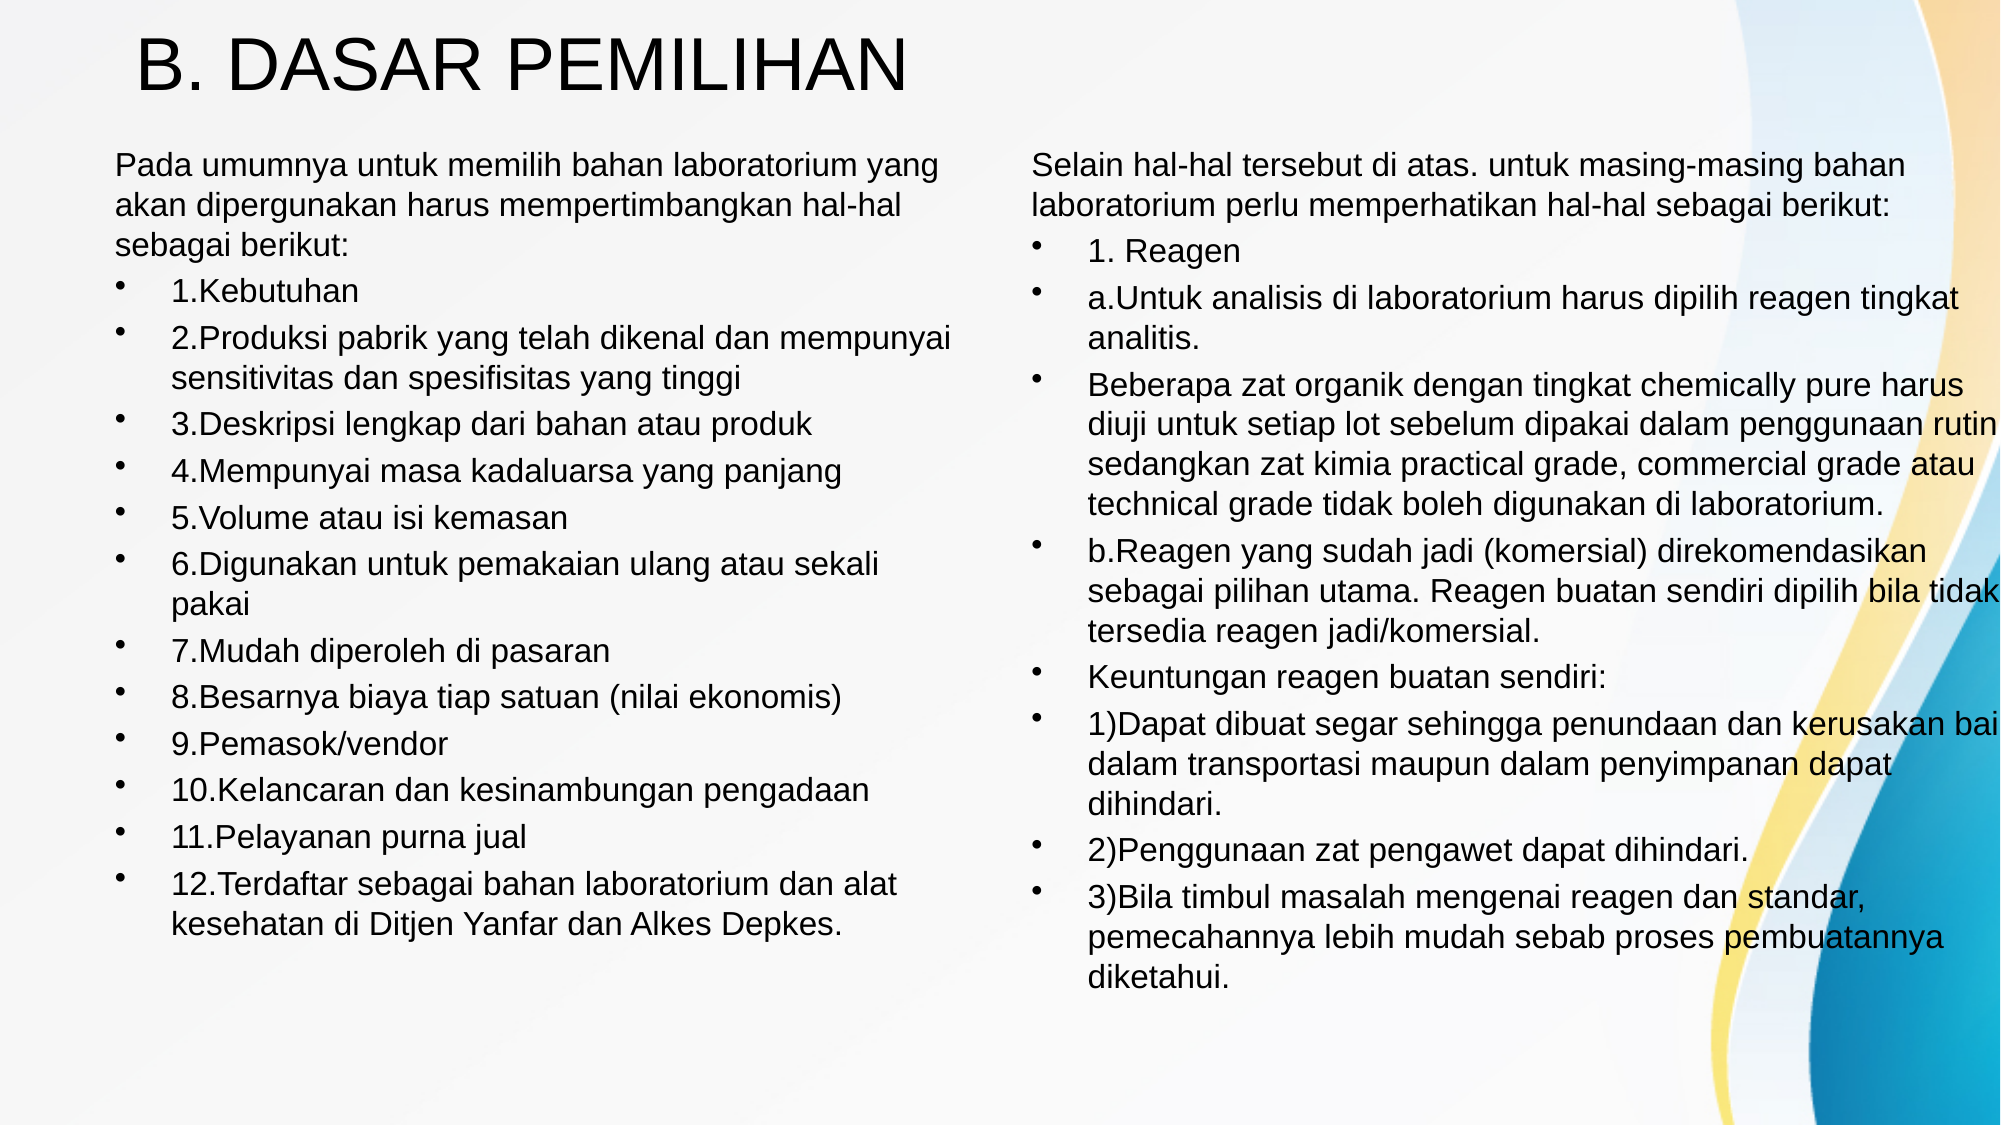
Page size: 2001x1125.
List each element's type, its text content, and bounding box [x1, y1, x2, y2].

picture [0, 0, 2001, 1125]
title B. DASAR PEMILIHAN [99, 30, 1901, 90]
list Pada umumnya untuk memilih bahan laboratorium yang akan dipergunakan harus mempertimbangkan hal-hal sebagai berikut: 1.Kebutuhan 2.Produksi pabrik yang telah dikenal dan mempunyai sensitivitas dan spesifisitas yang tinggi 3.Deskripsi lengkap dari bahan atau produk 4.Mempunyai masa kadaluarsa yang panjang 5.Volume atau isi kemasan 6.Digunakan untuk pemakaian ulang atau sekali pakai 7.Mudah diperoleh di pasaran 8.Besarnya biaya tiap satuan (nilai ekonomis) 9.Pemasok/vendor 10.Kelancaran dan kesinambungan pengadaan 11.Pelayanan purna jual 12.Terdaftar sebagai bahan laboratorium dan alat kesehatan di Ditjen Yanfar dan Alkes Depkes. [99, 135, 984, 1006]
list Selain hal-hal tersebut di atas. untuk masing-masing bahan laboratorium perlu memperhatikan hal-hal sebagai berikut: 1. Reagen a.Untuk analisis di laboratorium harus dipilih reagen tingkat analitis. Beberapa zat organik dengan tingkat chemically pure harus diuji untuk setiap lot sebelum dipakai dalam penggunaan rutin, sedangkan zat kimia practical grade, commercial grade atau technical grade tidak boleh digunakan di laboratorium. b.Reagen yang sudah jadi (komersial) direkomendasikan sebagai pilihan utama. Reagen buatan sendiri dipilih bila tidak tersedia reagen jadi/komersial. Keuntungan reagen buatan sendiri: 1)Dapat dibuat segar sehingga penundaan dan kerusakan baik dalam transportasi maupun dalam penyimpanan dapat dihindari. 2)Penggunaan zat pengawet dapat dihindari. 3)Bila timbul masalah mengenai reagen dan standar, pemecahannya lebih mudah sebab proses pembuatannya diketahui. [1016, 135, 2000, 1006]
